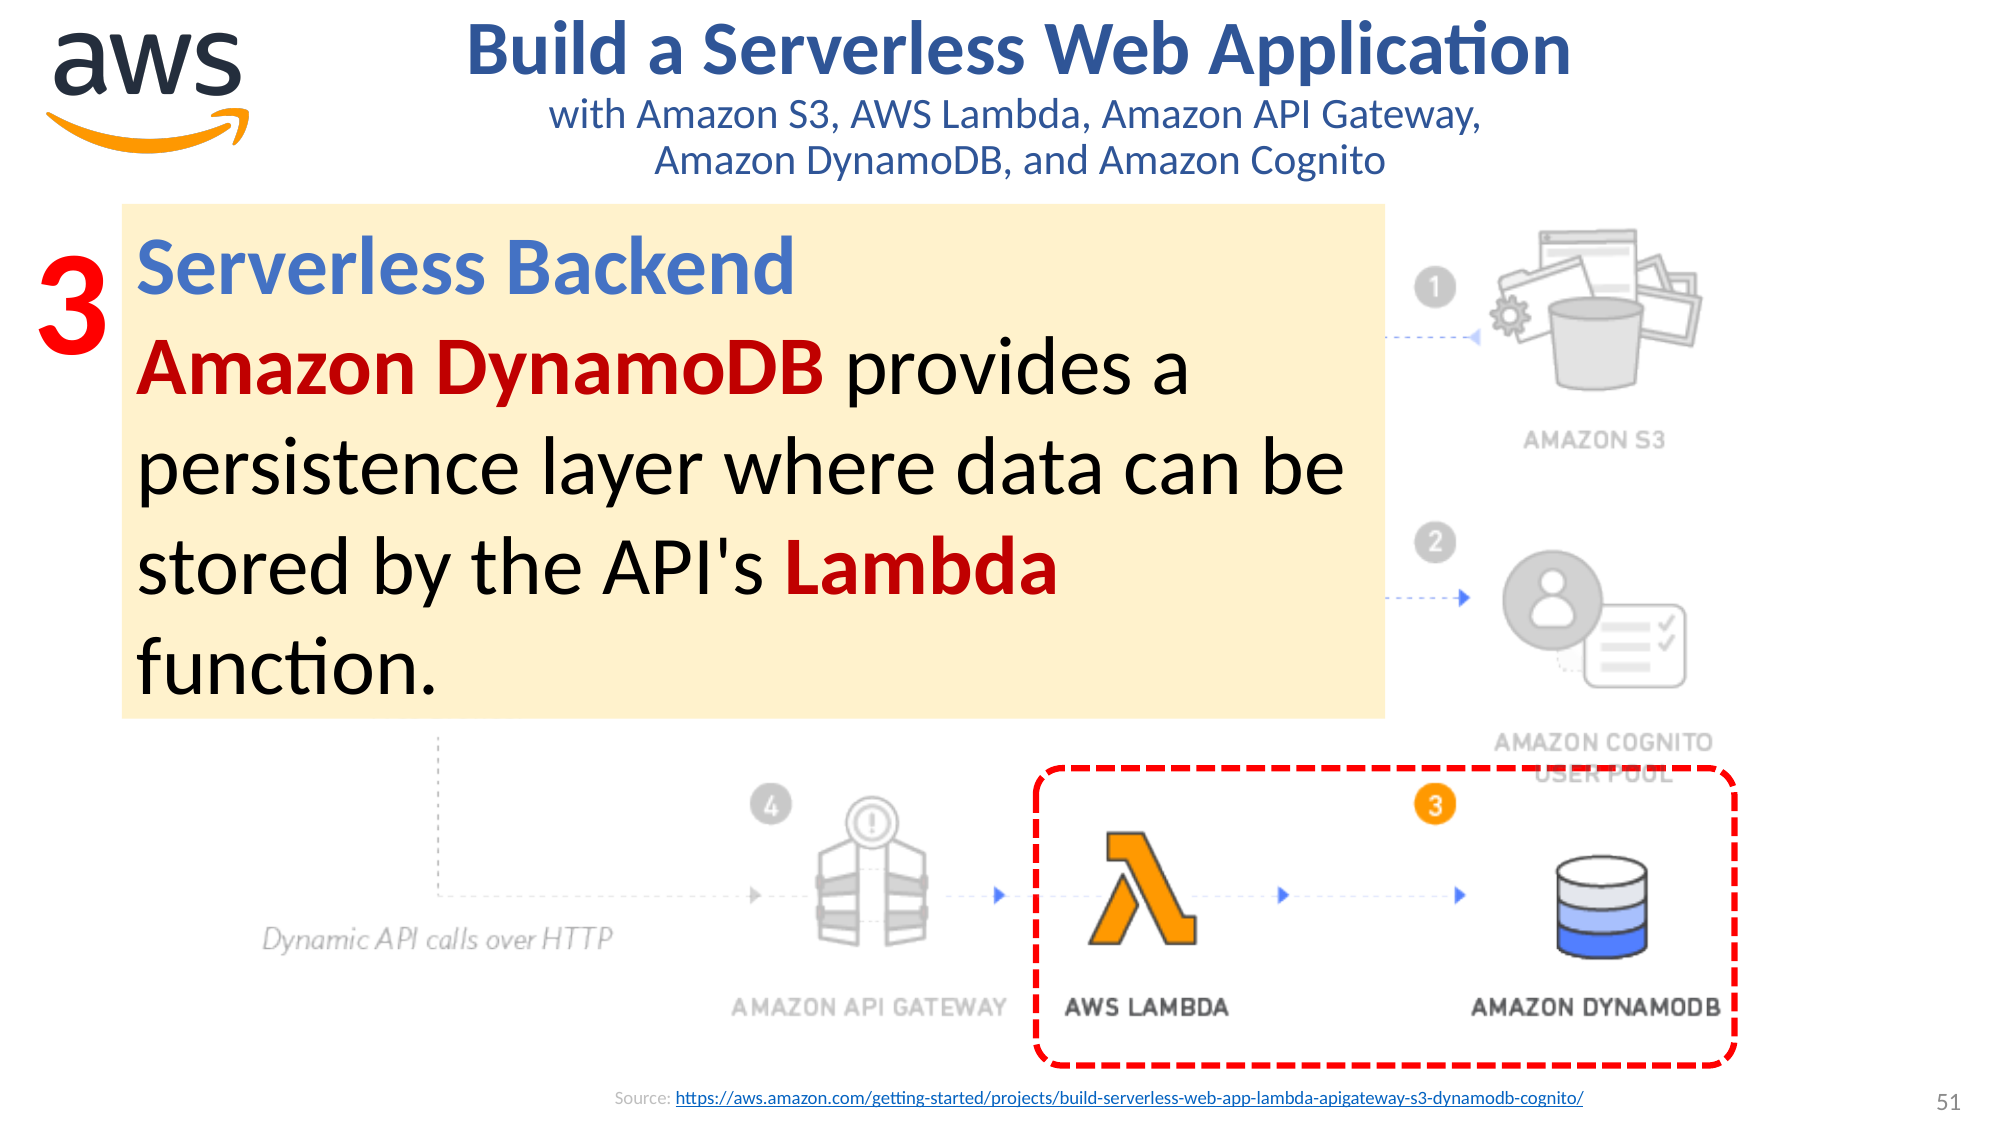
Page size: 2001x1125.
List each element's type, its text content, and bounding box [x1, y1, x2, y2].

slide_number 51 [1819, 1080, 1977, 1120]
picture [45, 32, 250, 154]
text_box [1039, 1054, 1732, 1067]
text_box 3 [18, 197, 125, 393]
text_box Source: https://aws.amazon.com/getting-started/projects/build-serverless-web-app-lambda-apigateway-s3-dynamodb-cognito/ [599, 1078, 1840, 1116]
title Build a Serverless Web Application with Amazon S3, AWS Lambda, Amazon API Gateway, Amazon DynamoDB, and Amazon Cognito [155, 0, 1885, 193]
picture [240, 213, 1758, 1054]
text_box Serverless Backend Amazon DynamoDB provides a persistence layer where data can be stored by the API's Lambda function. [121, 203, 1386, 719]
